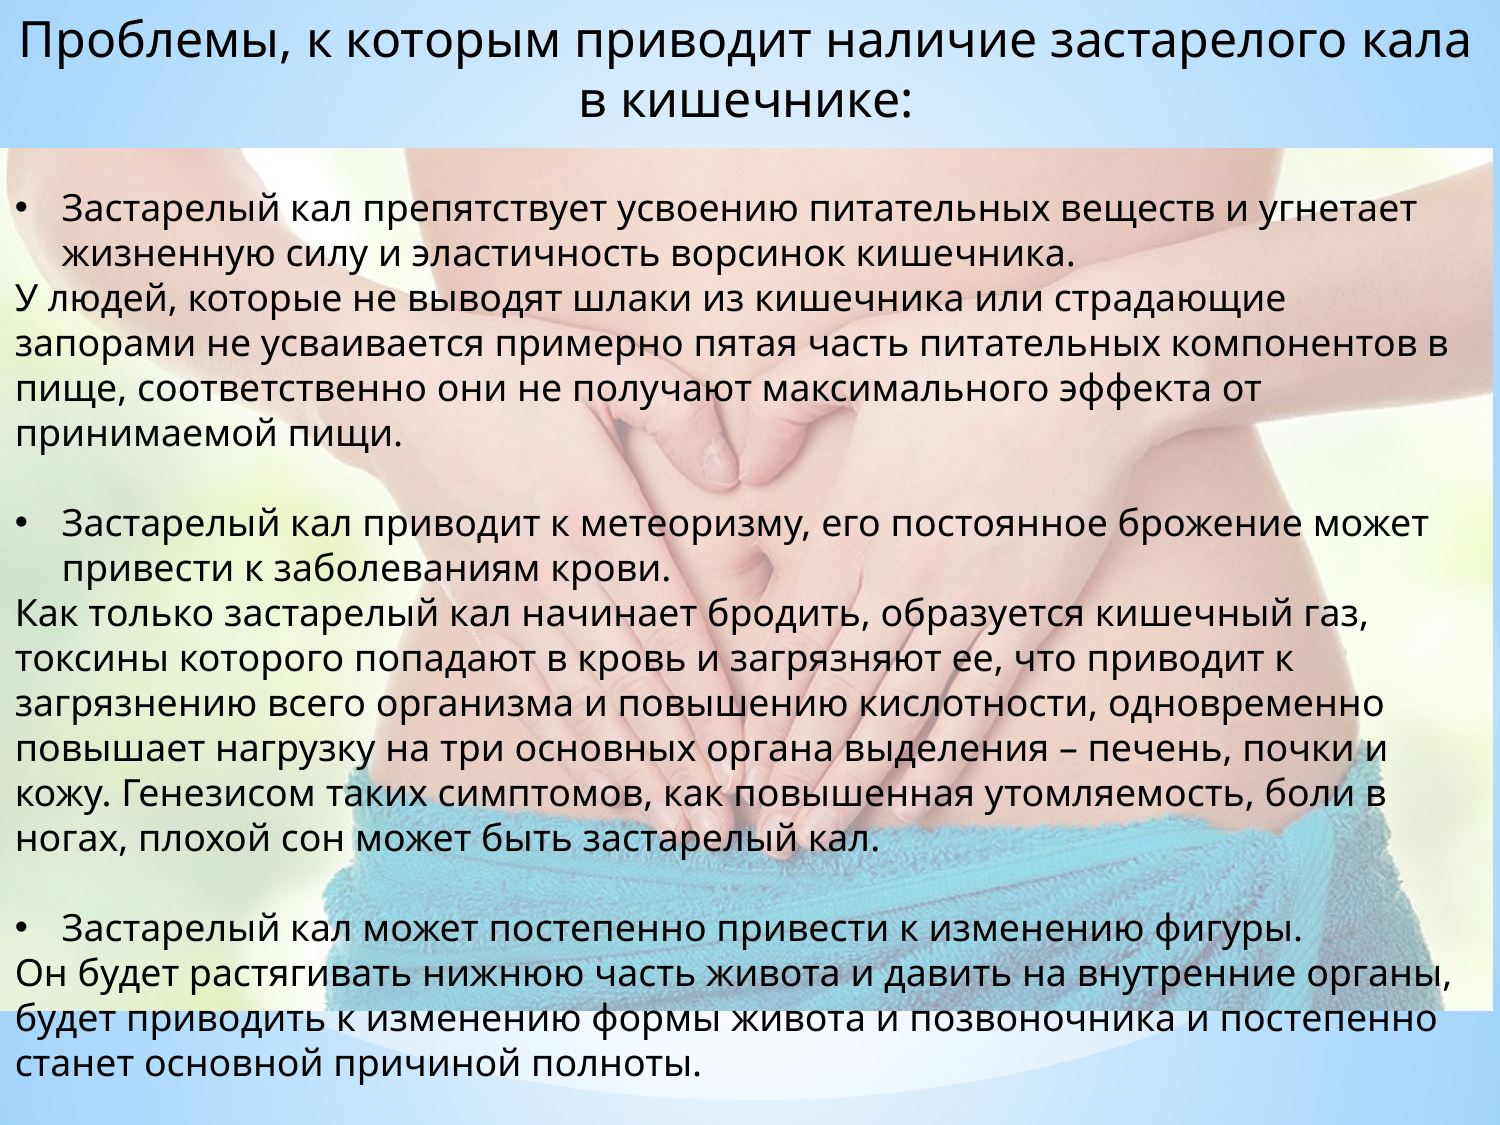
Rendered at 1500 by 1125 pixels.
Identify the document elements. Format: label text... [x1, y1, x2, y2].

text_box Проблемы, к которым приводит наличие застарелого кала в кишечнике: [0, 0, 1493, 135]
text_box Застарелый кал препятствует усвоению питательных веществ и угнетает жизненную силу и эластичность ворсинок кишечника. У людей, которые не выводят шлаки из кишечника или страдающие запорами не усваивается примерно пятая часть питательных компонентов в пище, соответственно они не получают максимального эффекта от принимаемой пищи. Застарелый кал приводит к метеоризму, его постоянное брожение может привести к заболеваниям крови. Как только застарелый кал начинает бродить, образуется кишечный газ, токсины которого попадают в кровь и загрязняют ее, что приводит к загрязнению всего организма и повышению кислотности, одновременно повышает нагрузку на три основных органа выделения – печень, почки и кожу. Генезисом таких симптомов, как повышенная утомляемость, боли в ногах, плохой сон может быть застарелый кал. Застарелый кал может постепенно привести к изменению фигуры. Он будет растягивать нижнюю часть живота и давить на внутренние органы, будет приводить к изменению формы живота и позвоночника и постепенно станет основной причиной полноты. [0, 1020, 1493, 1091]
picture [0, 148, 1493, 1011]
